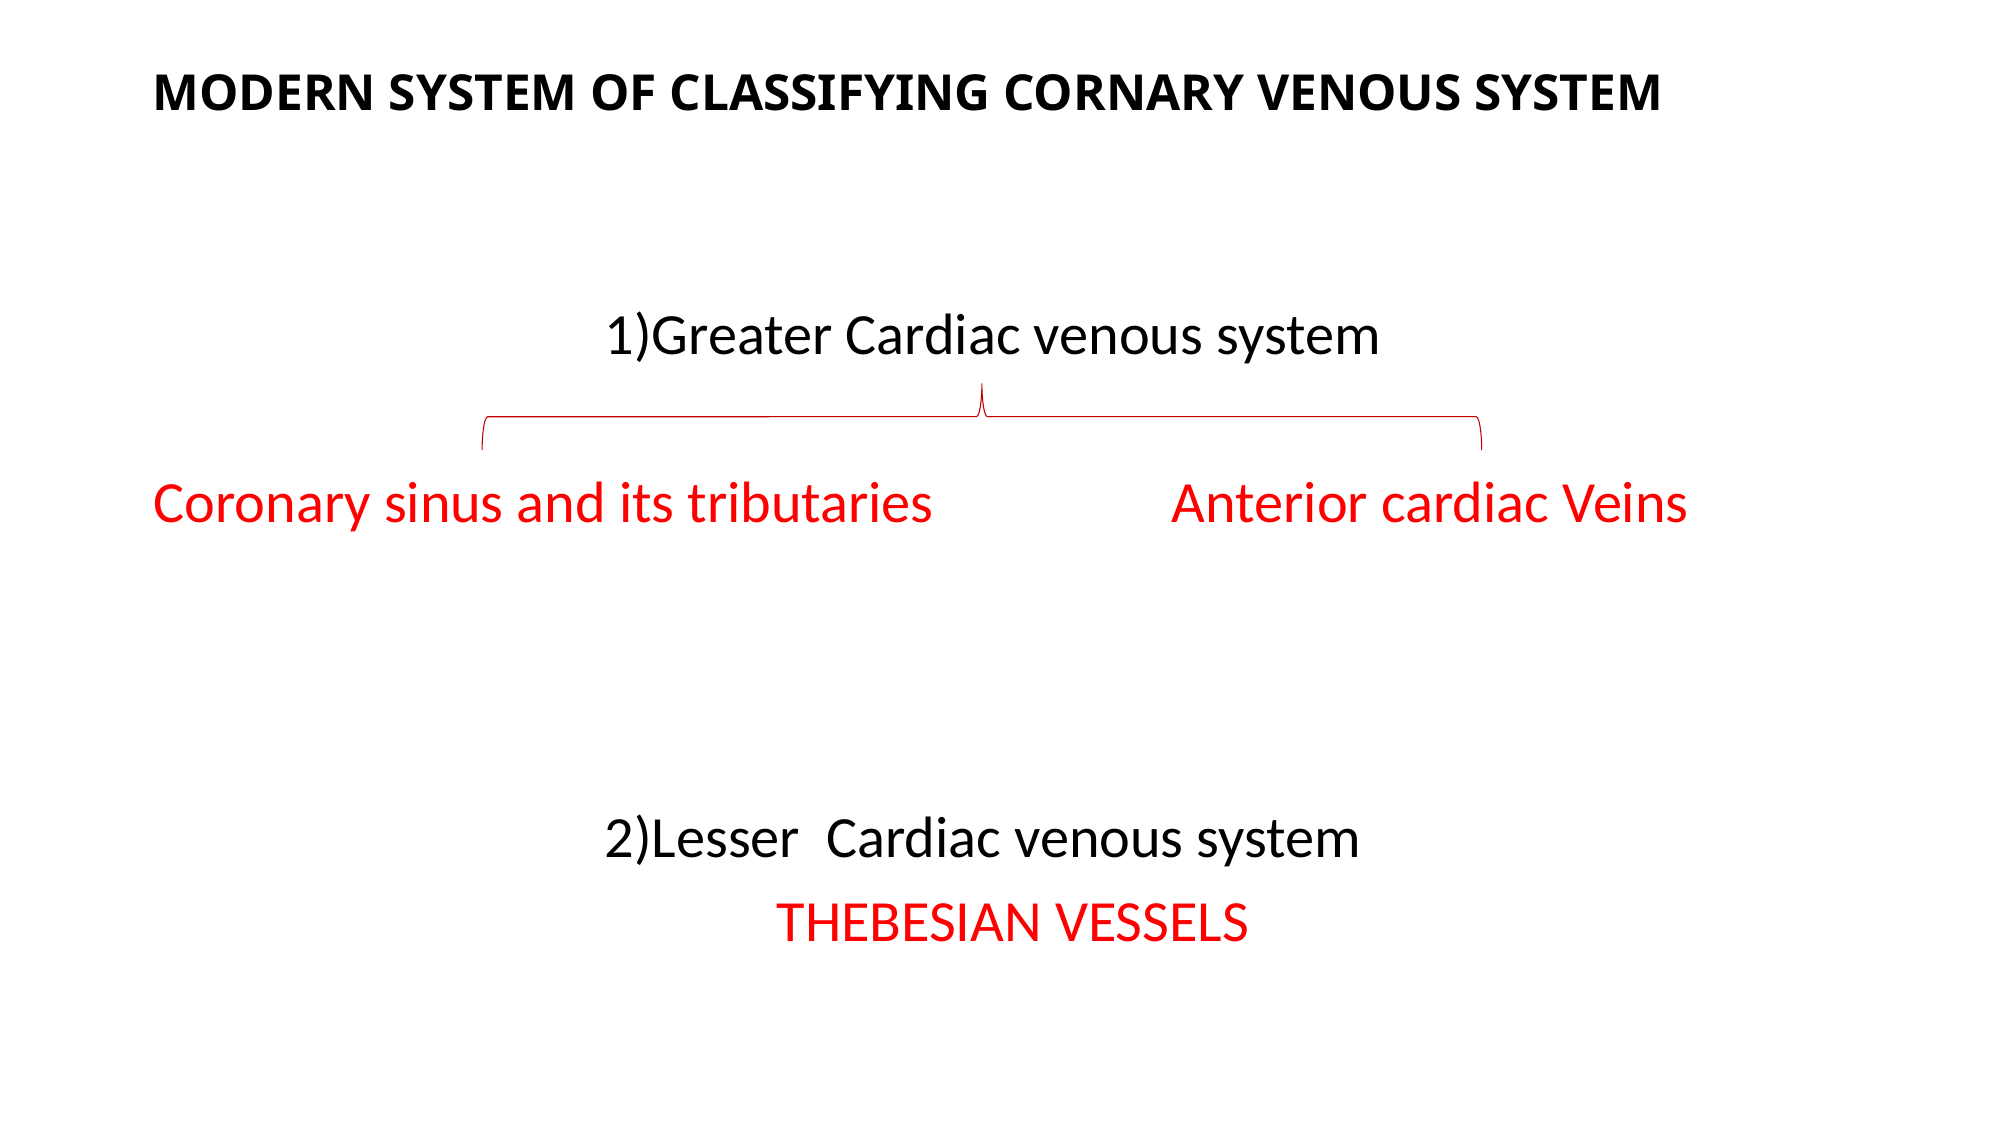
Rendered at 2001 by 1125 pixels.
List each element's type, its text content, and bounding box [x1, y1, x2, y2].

title MODERN SYSTEM OF CLASSIFYING CORNARY VENOUS SYSTEM [137, 59, 1863, 202]
list 1)Greater Cardiac venous system Coronary sinus and its tributaries Anterior cardiac Veins 2)Lesser Cardiac venous system THEBESIAN VESSELS [139, 296, 1864, 1102]
text_box [481, 383, 1483, 451]
